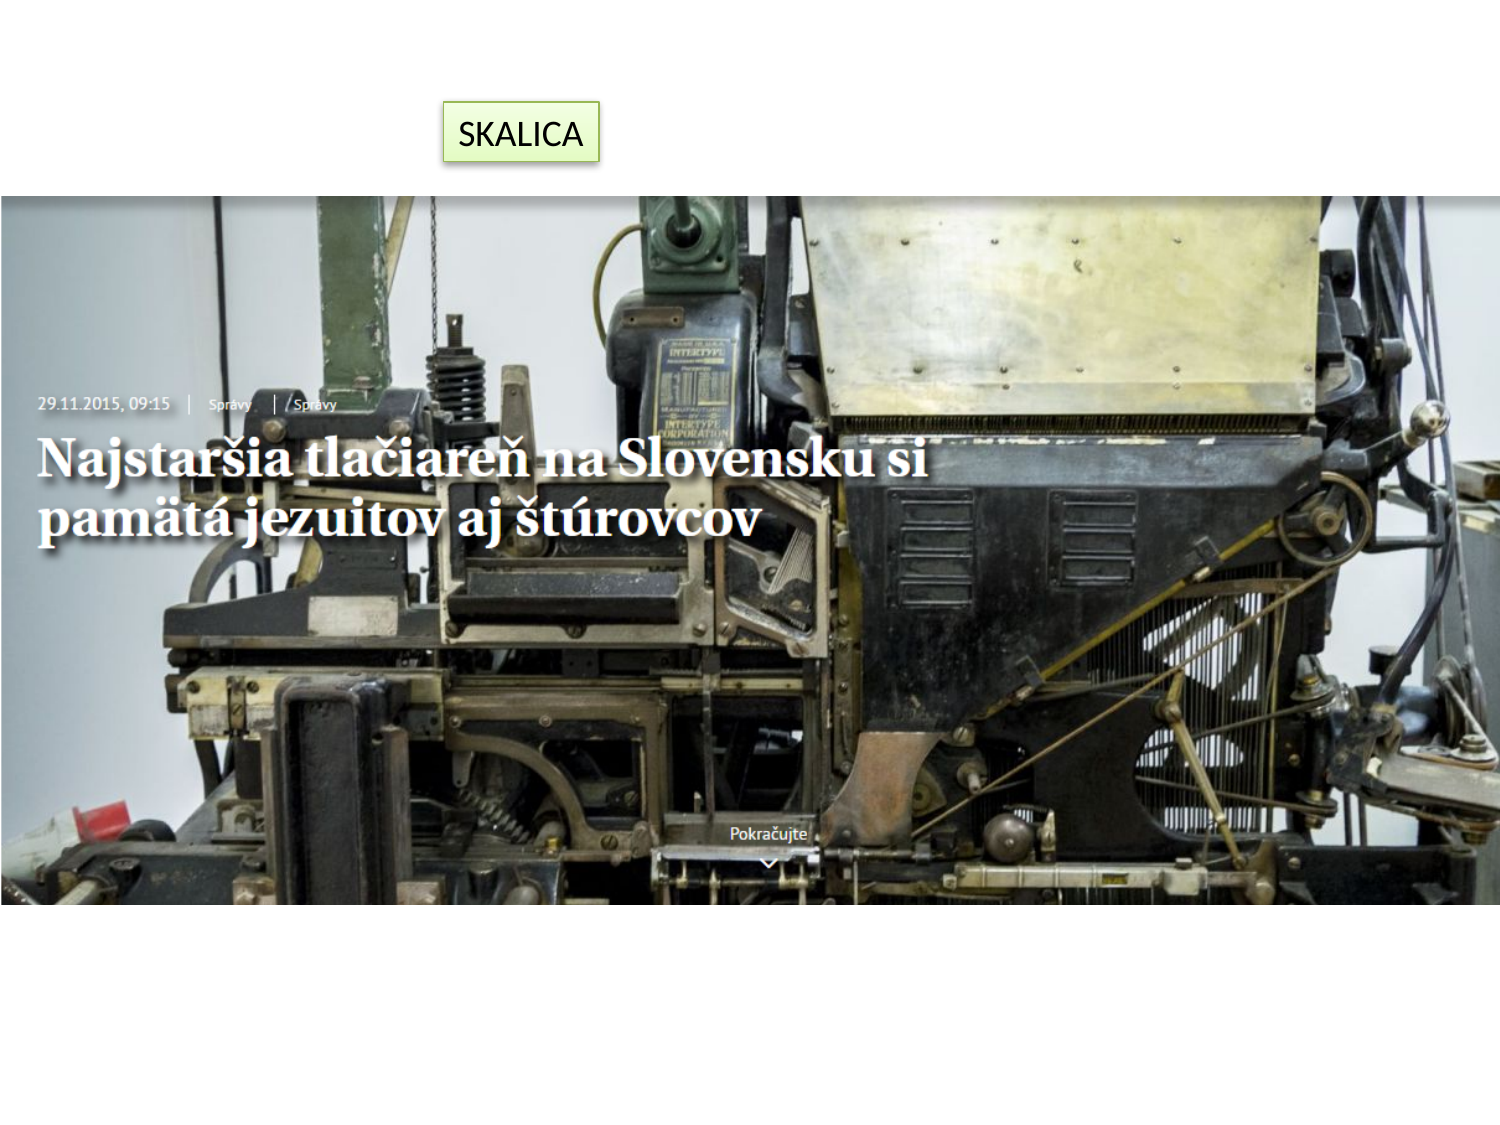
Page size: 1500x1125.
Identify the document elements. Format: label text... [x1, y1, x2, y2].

picture [1, 196, 1500, 906]
text_box SKALICA [443, 101, 600, 162]
